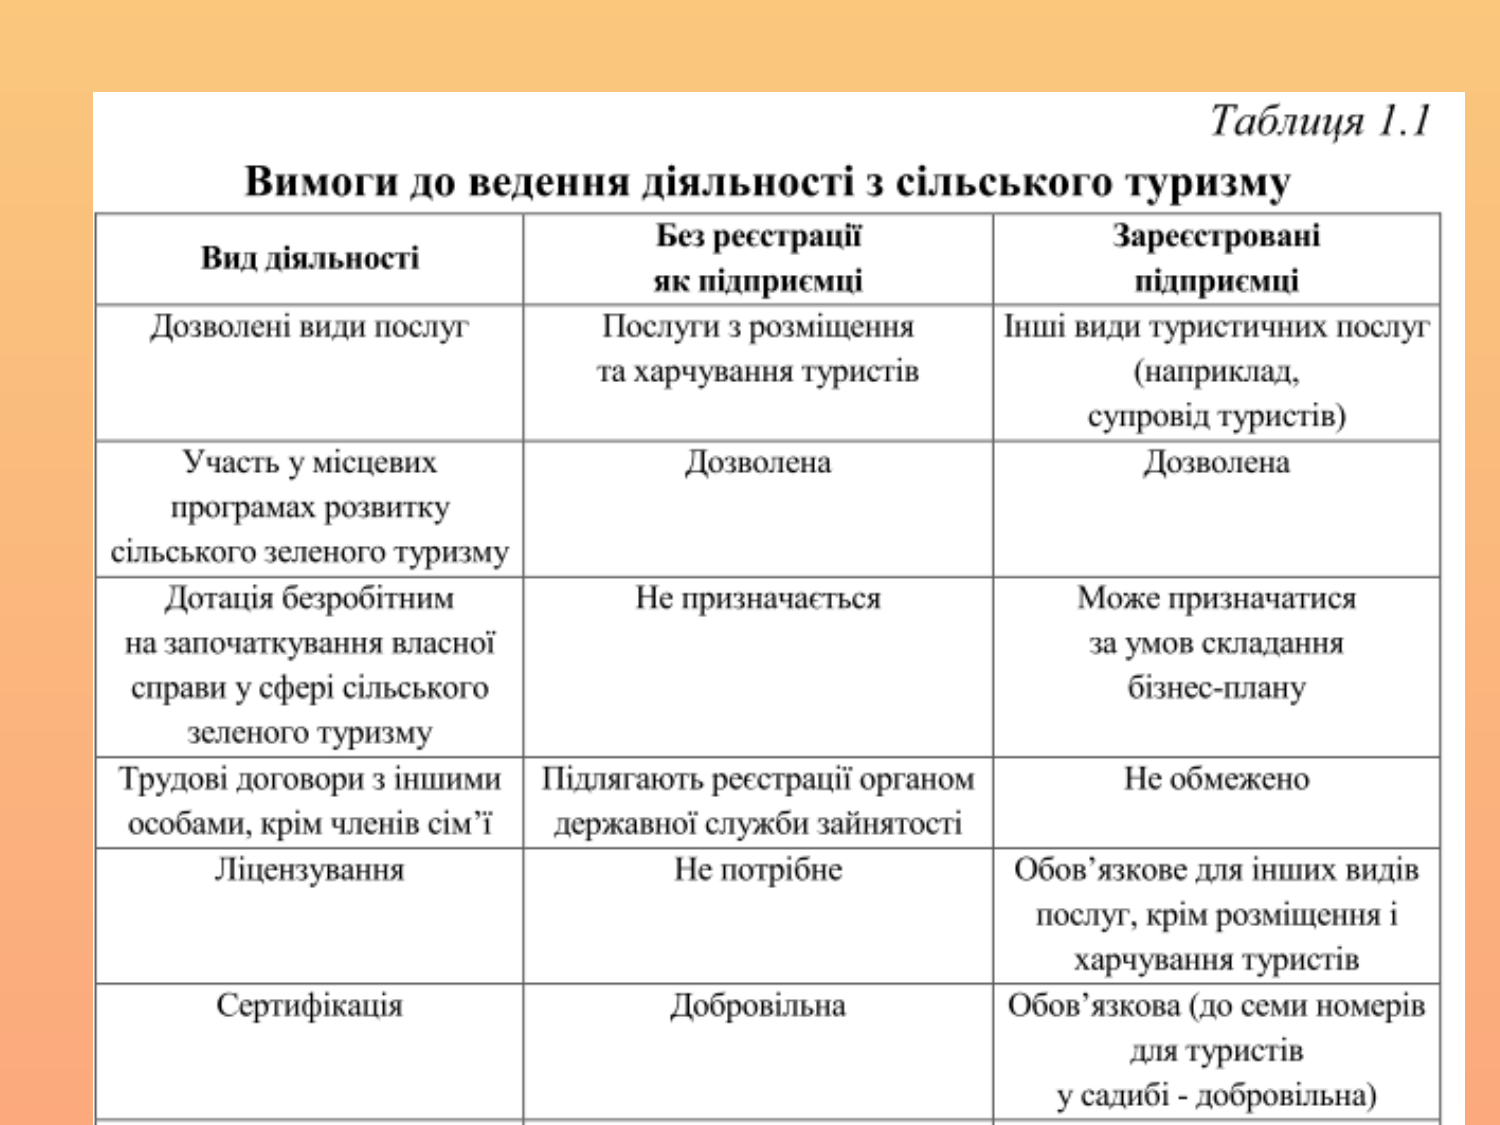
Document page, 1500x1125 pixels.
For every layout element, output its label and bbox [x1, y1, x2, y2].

picture [93, 92, 1466, 1125]
